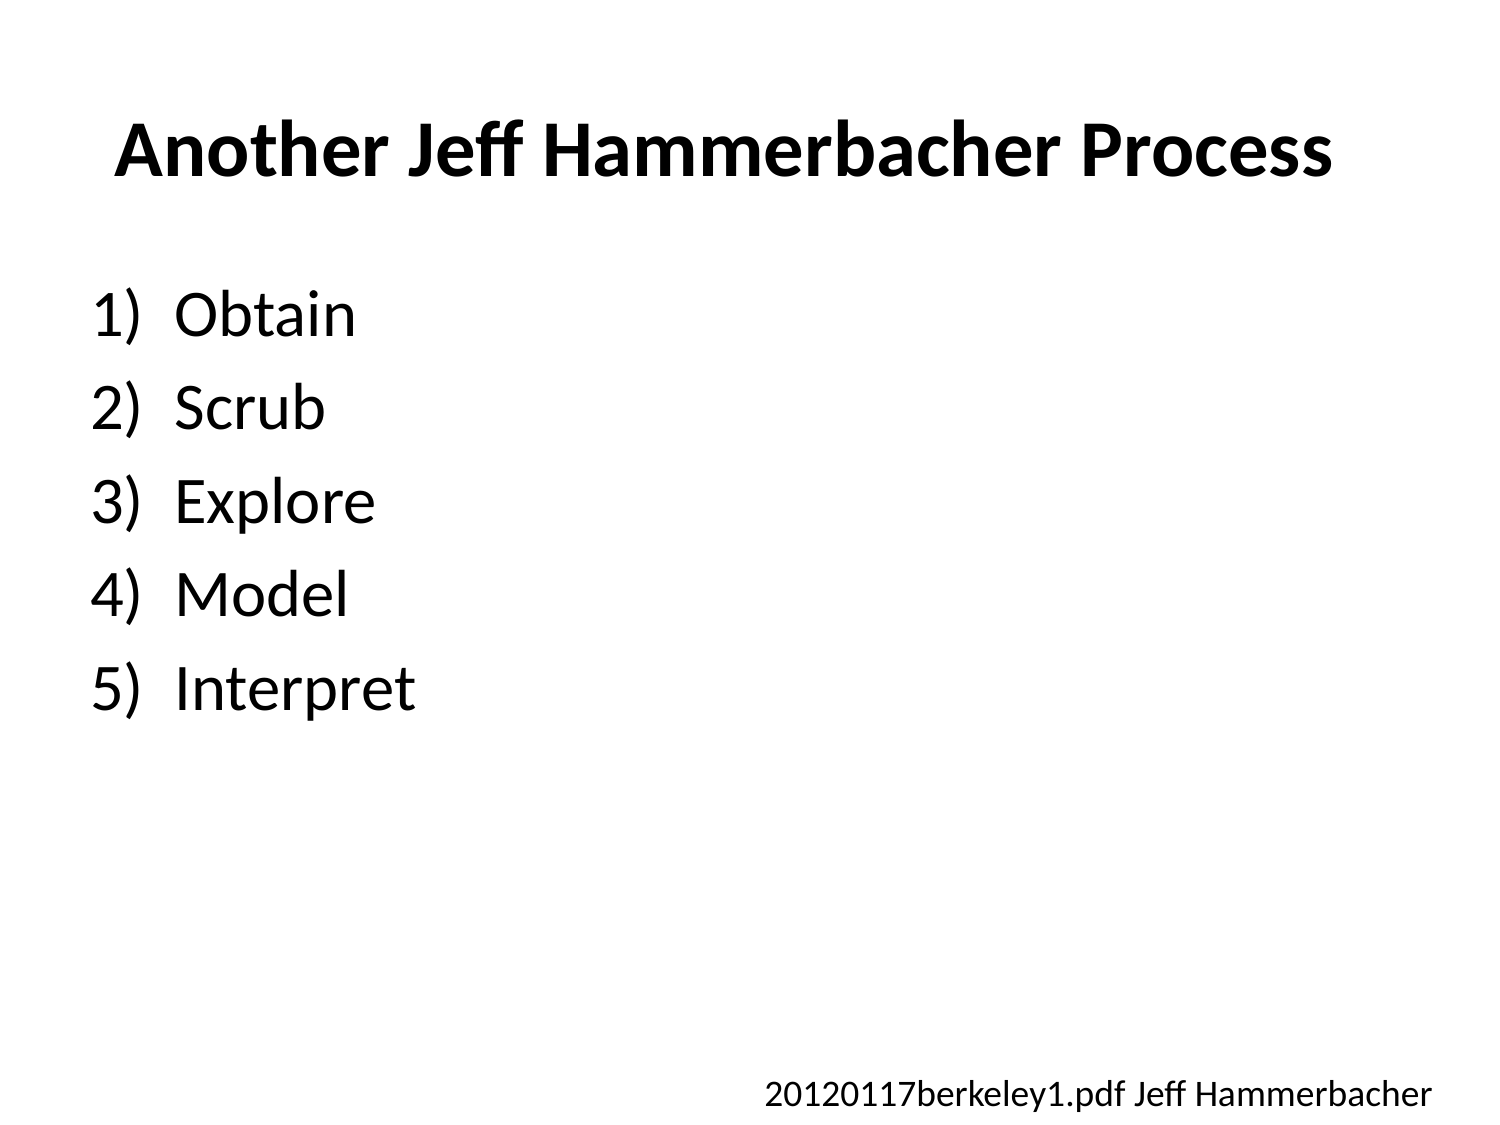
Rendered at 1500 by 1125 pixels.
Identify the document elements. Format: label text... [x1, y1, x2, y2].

list Obtain Scrub Explore Model Interpret [75, 262, 1425, 1005]
text_box 20120117berkeley1.pdf Jeff Hammerbacher [749, 1061, 1449, 1122]
title Another Jeff Hammerbacher Process [50, 50, 1400, 238]
